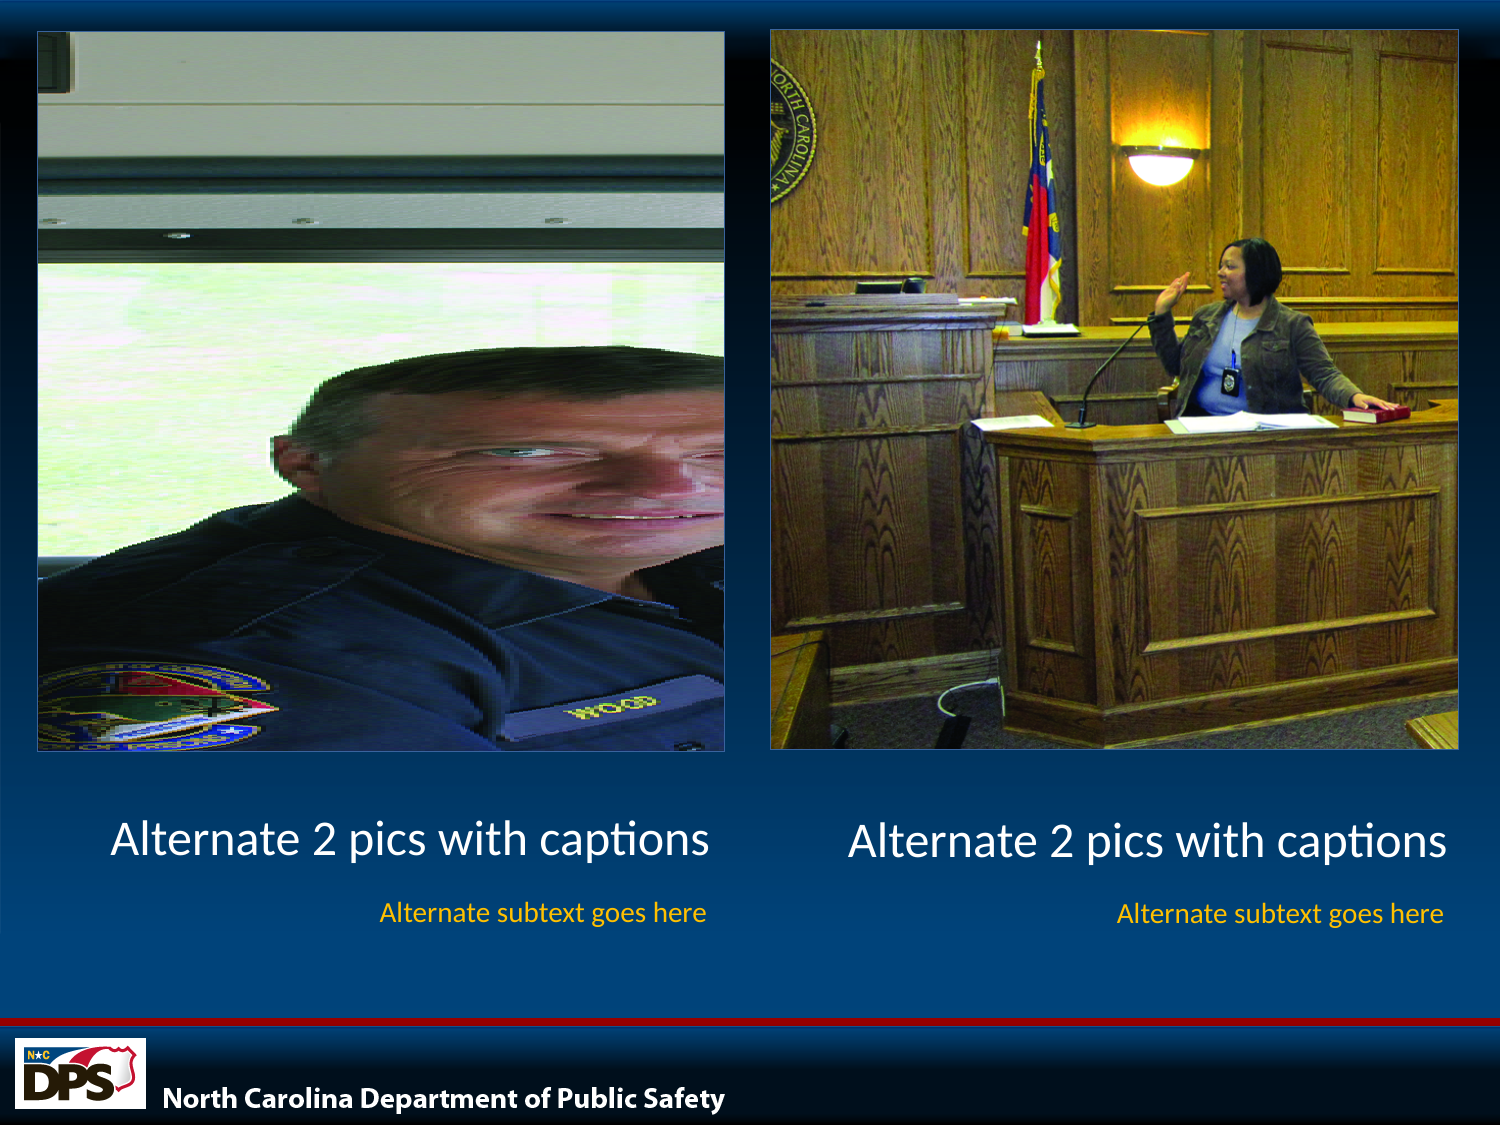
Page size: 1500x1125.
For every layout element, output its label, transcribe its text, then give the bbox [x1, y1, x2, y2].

list Alternate subtext goes here [924, 893, 1463, 1001]
list Alternate 2 pics with captions [774, 800, 1463, 893]
list Alternate subtext goes here [187, 892, 725, 1000]
picture [0, 0, 1500, 1125]
title Alternate 2 pics with captions [37, 798, 725, 891]
